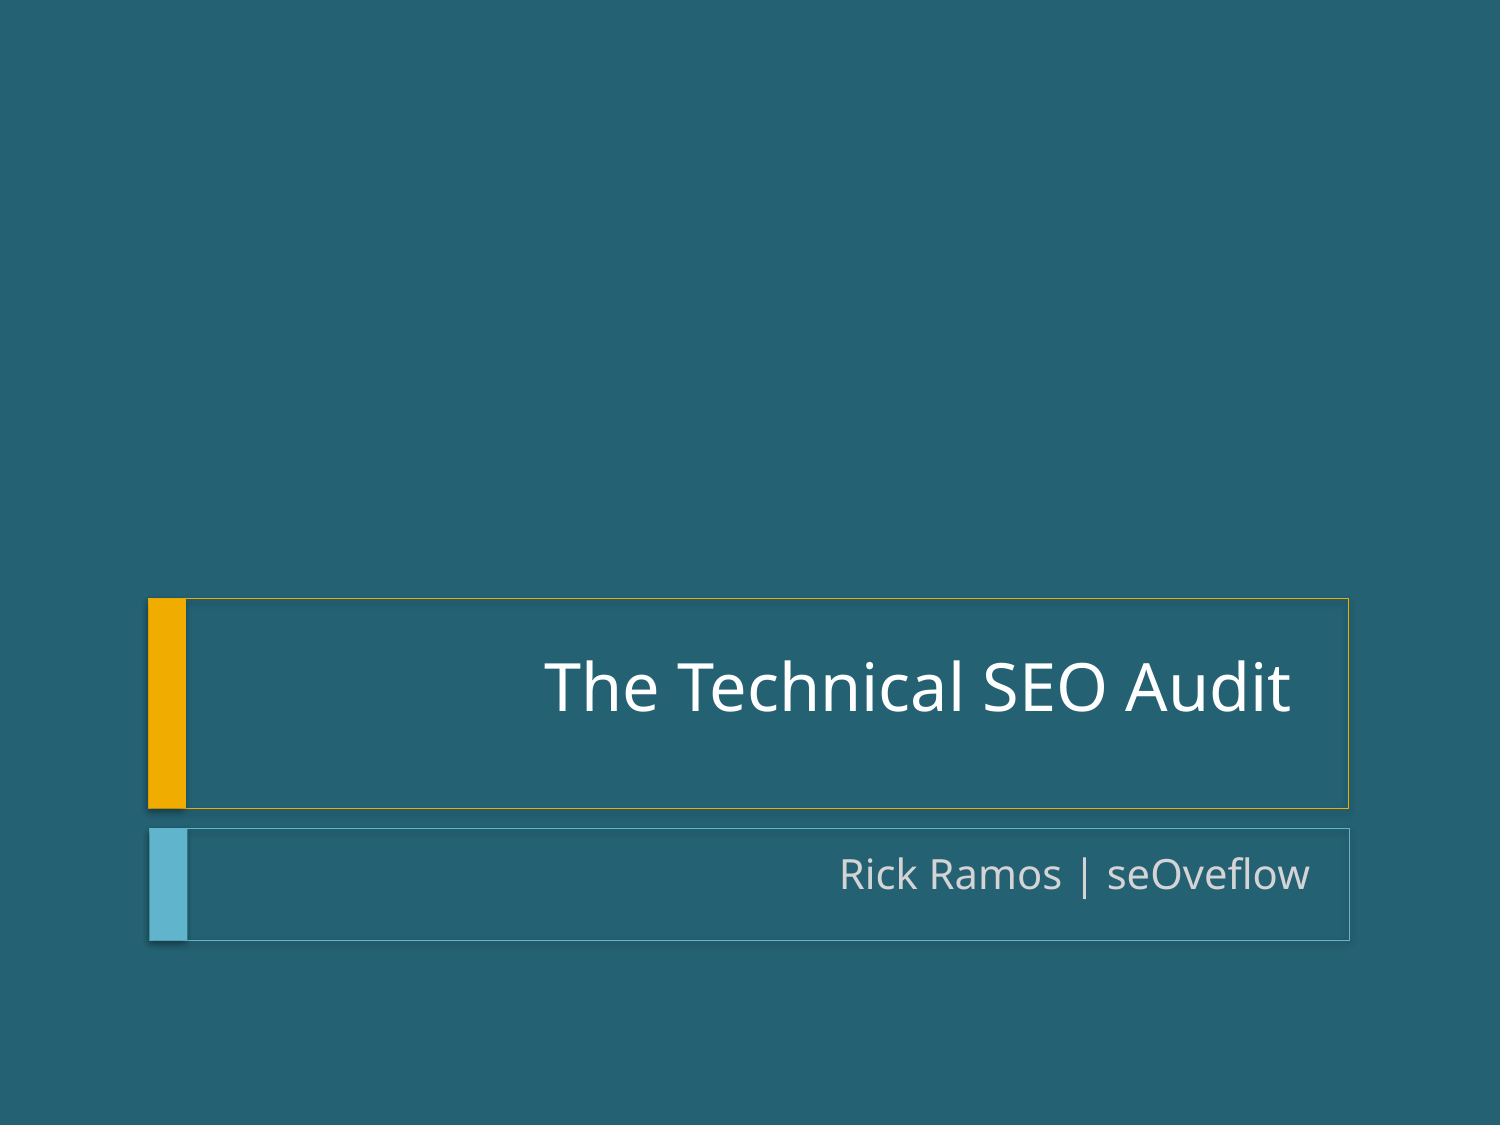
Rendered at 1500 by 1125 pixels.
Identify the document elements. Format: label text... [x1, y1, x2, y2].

subtitle Rick Ramos | seOveflow [200, 840, 1325, 929]
title The Technical SEO Audit [200, 637, 1325, 800]
